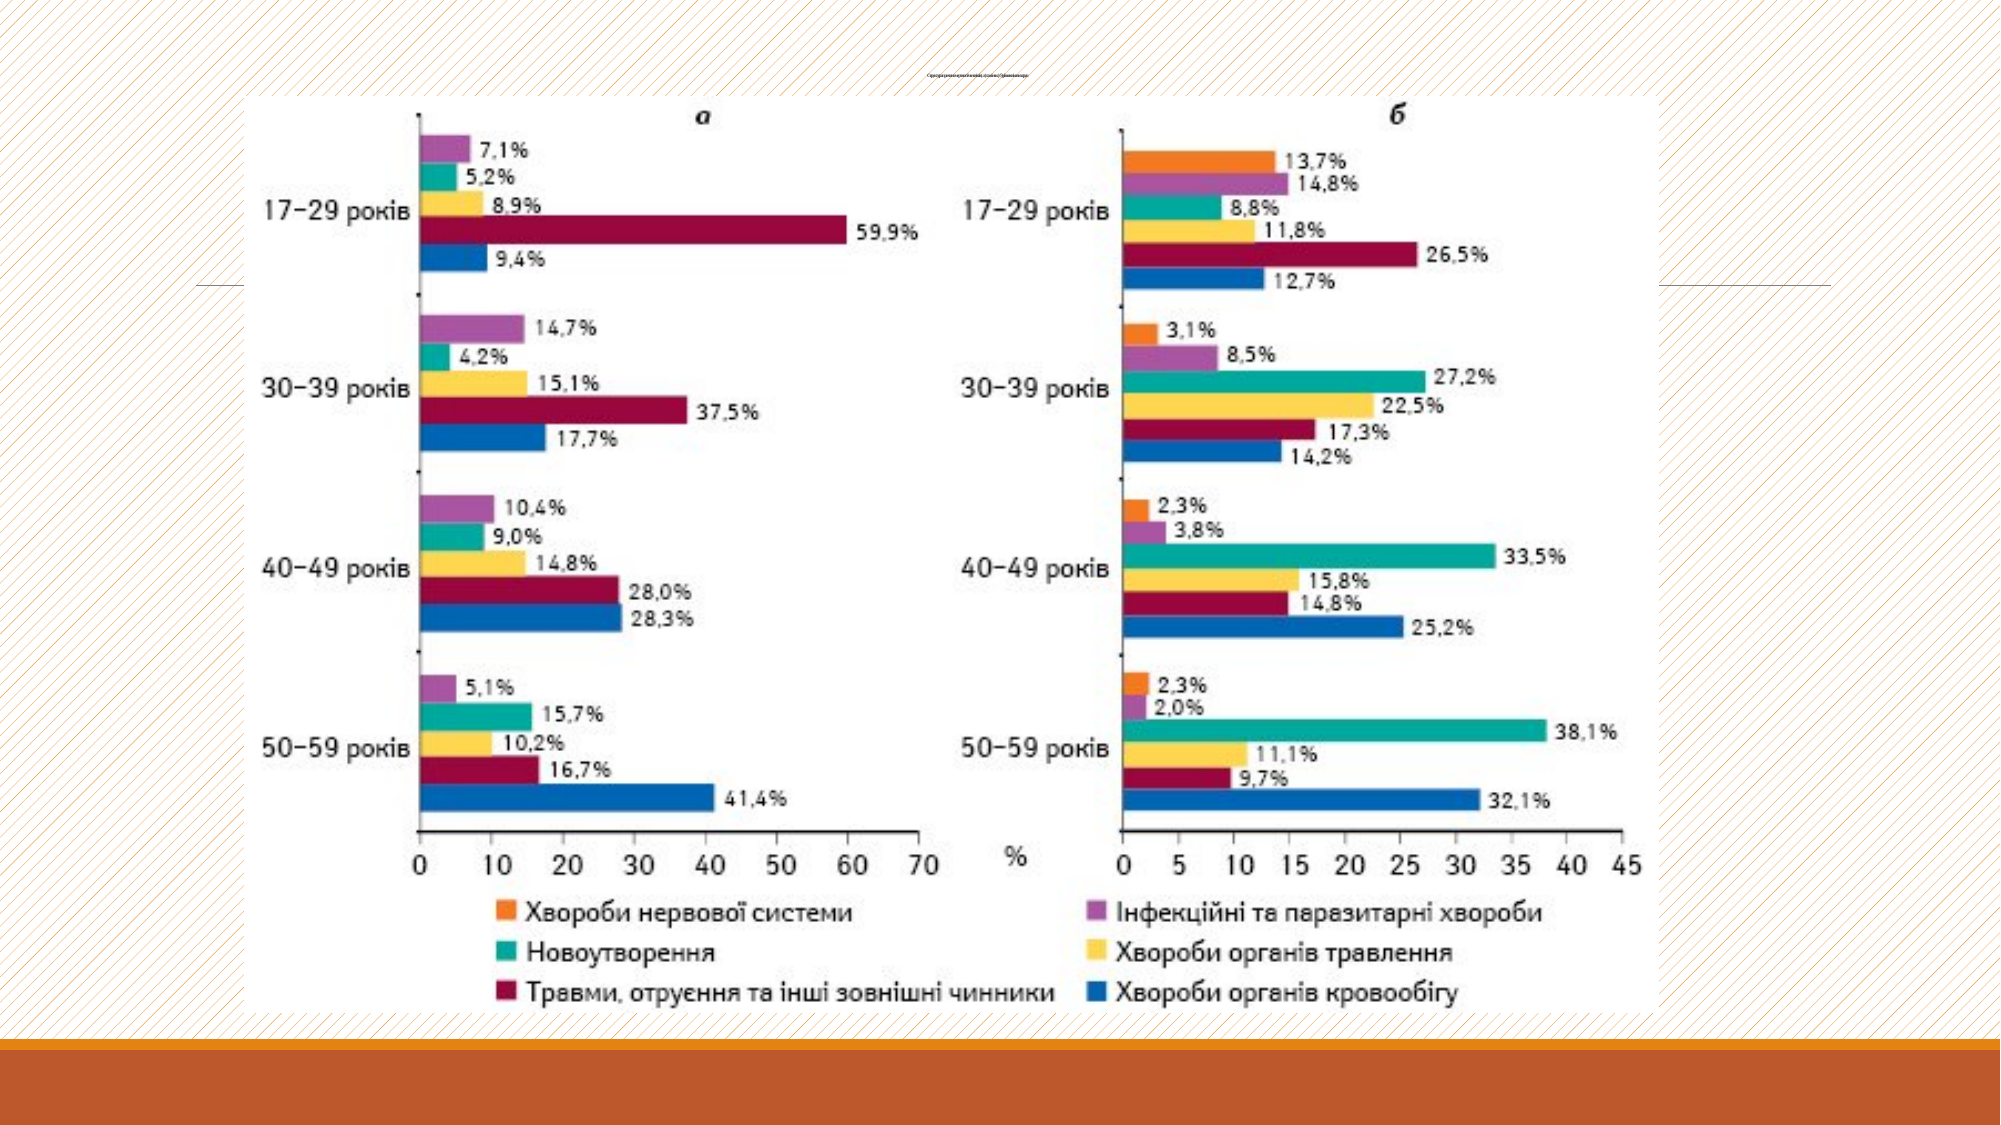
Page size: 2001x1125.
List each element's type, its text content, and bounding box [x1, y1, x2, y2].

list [244, 95, 1660, 1013]
title Структура причин смертності чоловіків (а) та жінок (б) різних вікових груп [139, 10, 1817, 113]
